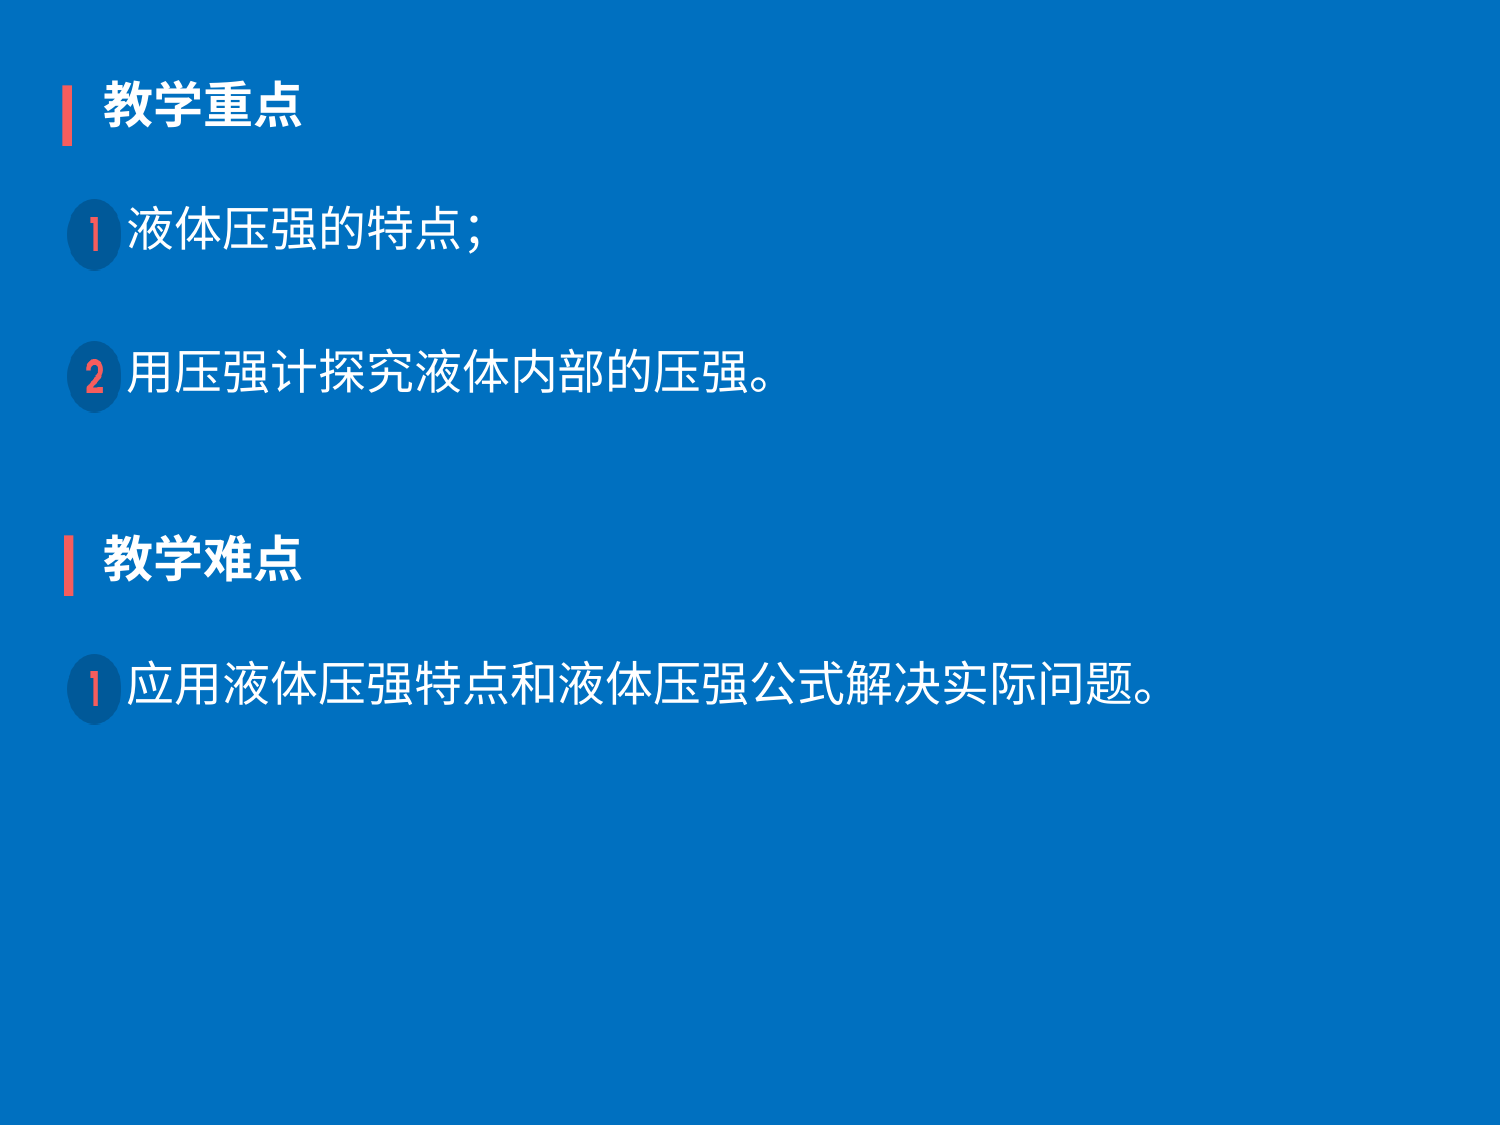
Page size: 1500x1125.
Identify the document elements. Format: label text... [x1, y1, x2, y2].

text_box 液体压强的特点； [126, 184, 727, 257]
picture [66, 341, 121, 413]
picture [66, 199, 121, 272]
picture [66, 653, 121, 726]
text_box 教学难点 [103, 512, 311, 588]
text_box [64, 535, 74, 596]
text_box 应用液体压强特点和液体压强公式解决实际问题。 [126, 639, 1247, 712]
text_box 用压强计探究液体内部的压强。 [126, 327, 975, 399]
text_box 教学重点 [103, 58, 311, 134]
text_box [62, 85, 72, 146]
